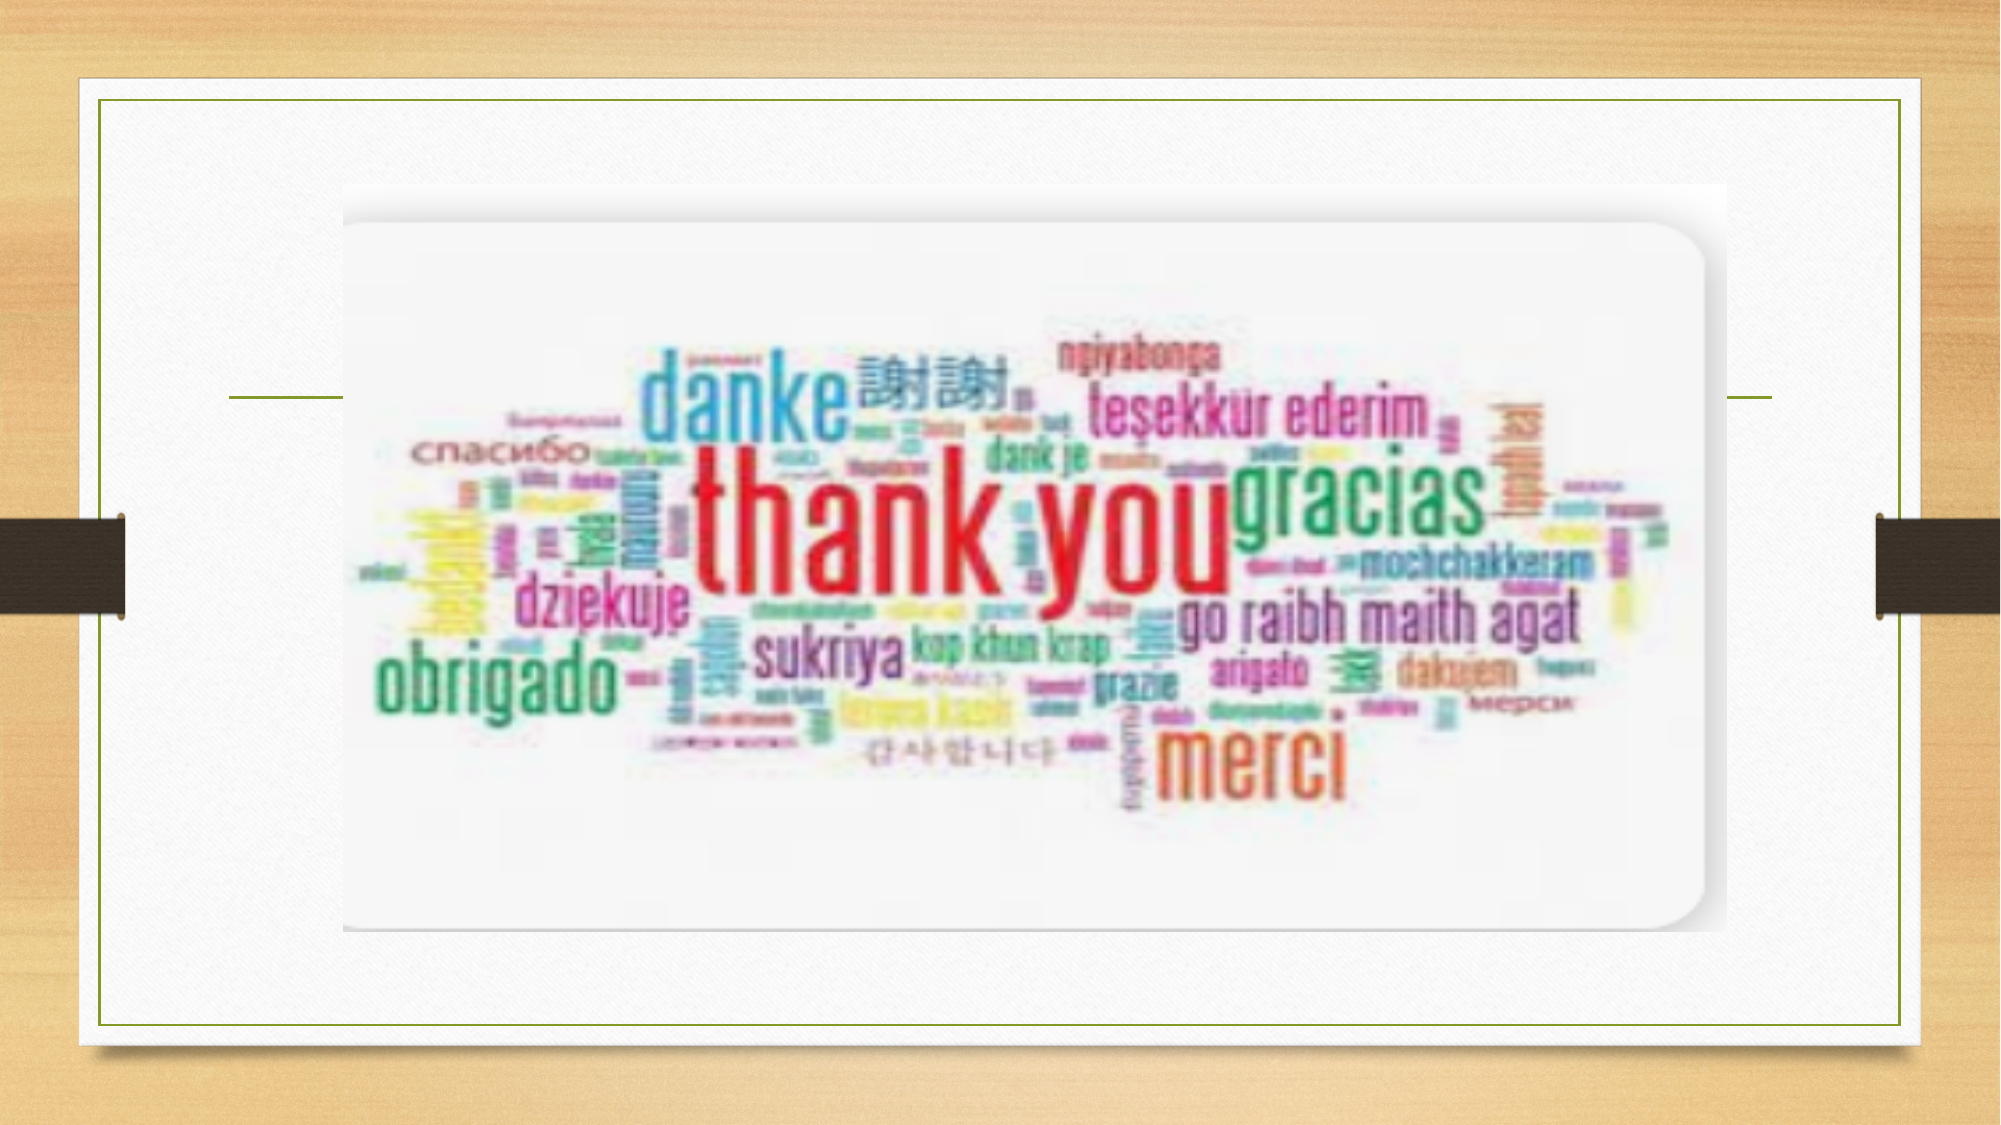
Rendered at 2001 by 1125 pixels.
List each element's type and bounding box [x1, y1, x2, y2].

list [343, 184, 1727, 932]
picture [0, 0, 2001, 1125]
